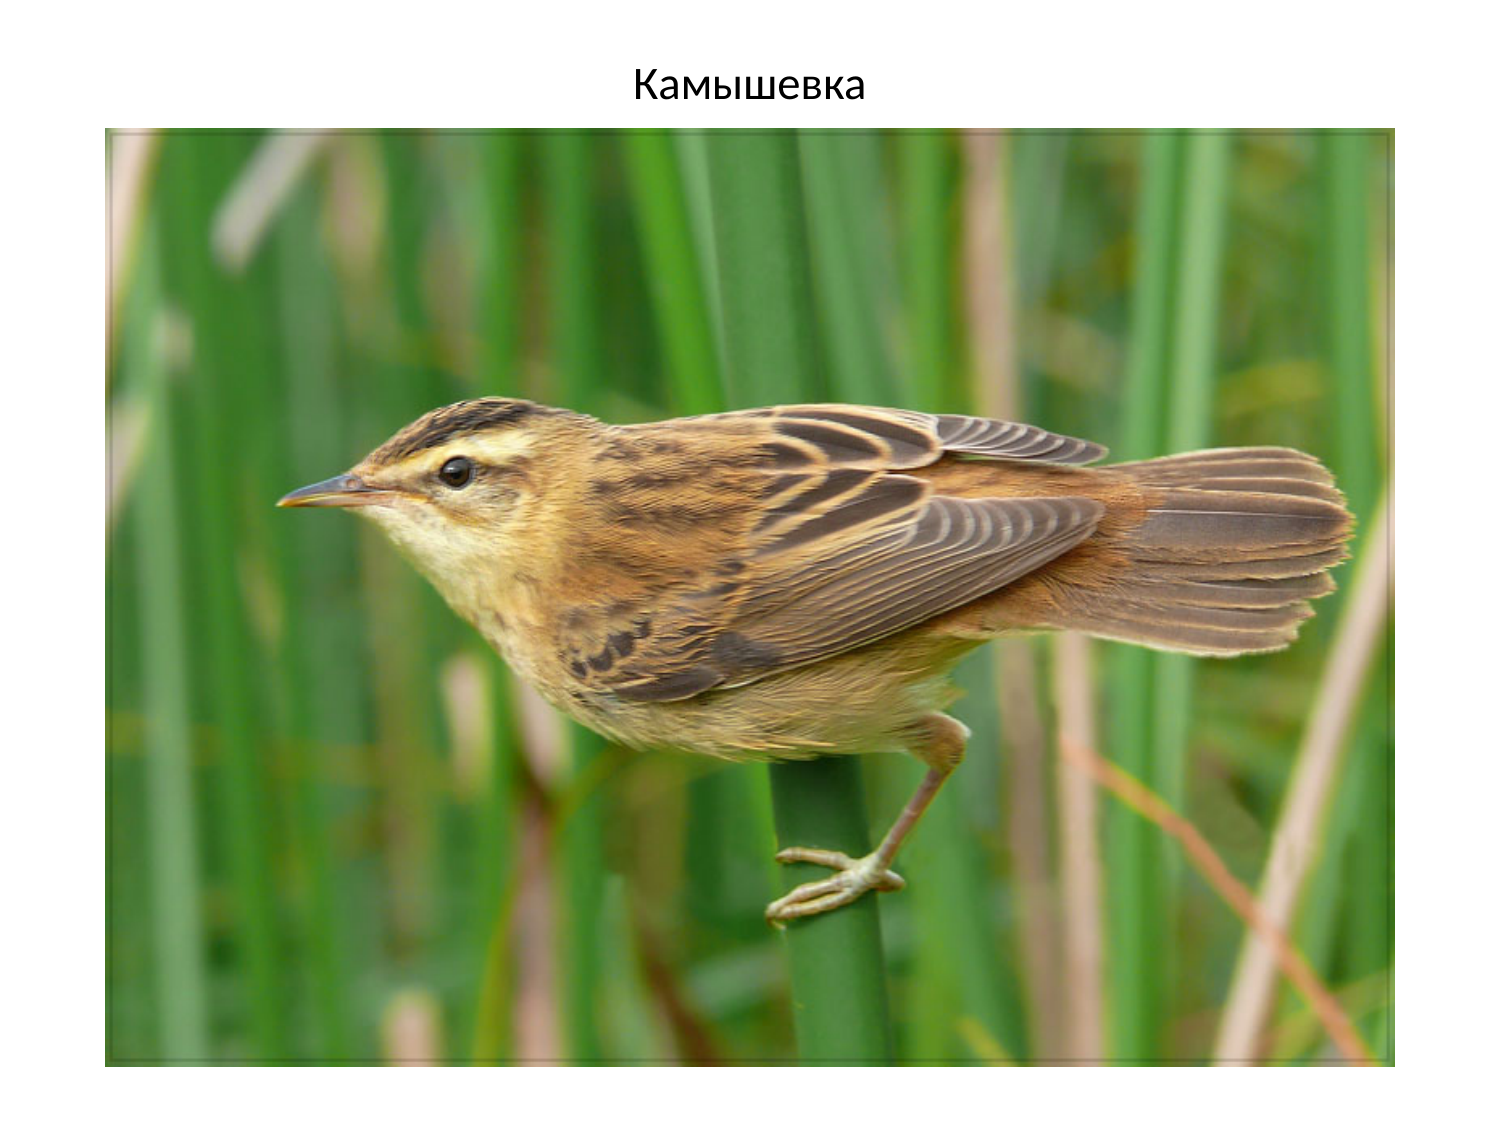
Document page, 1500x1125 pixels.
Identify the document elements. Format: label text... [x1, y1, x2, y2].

title Камышевка [75, 45, 1425, 118]
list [105, 128, 1395, 1067]
